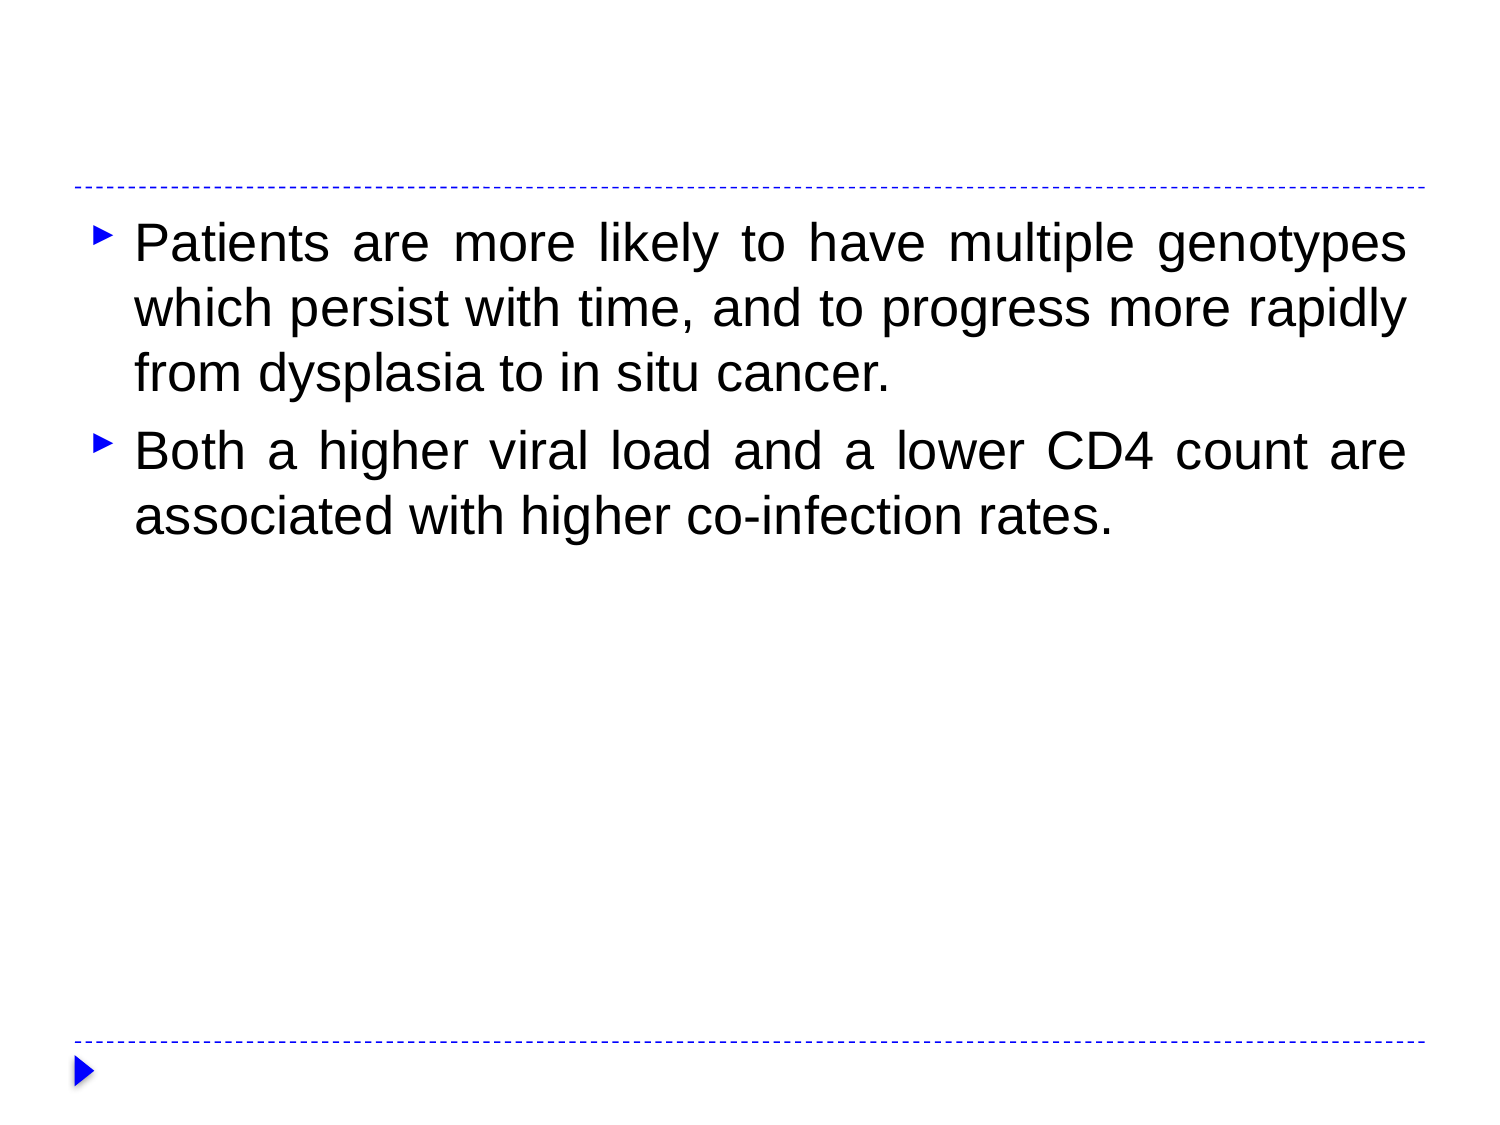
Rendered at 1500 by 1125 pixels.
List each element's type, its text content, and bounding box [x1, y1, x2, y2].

list Patients are more likely to have multiple genotypes which persist with time, and to progress more rapidly from dysplasia to in situ cancer. Both a higher viral load and a lower CD4 count are associated with higher co-infection rates. [75, 200, 1425, 1010]
